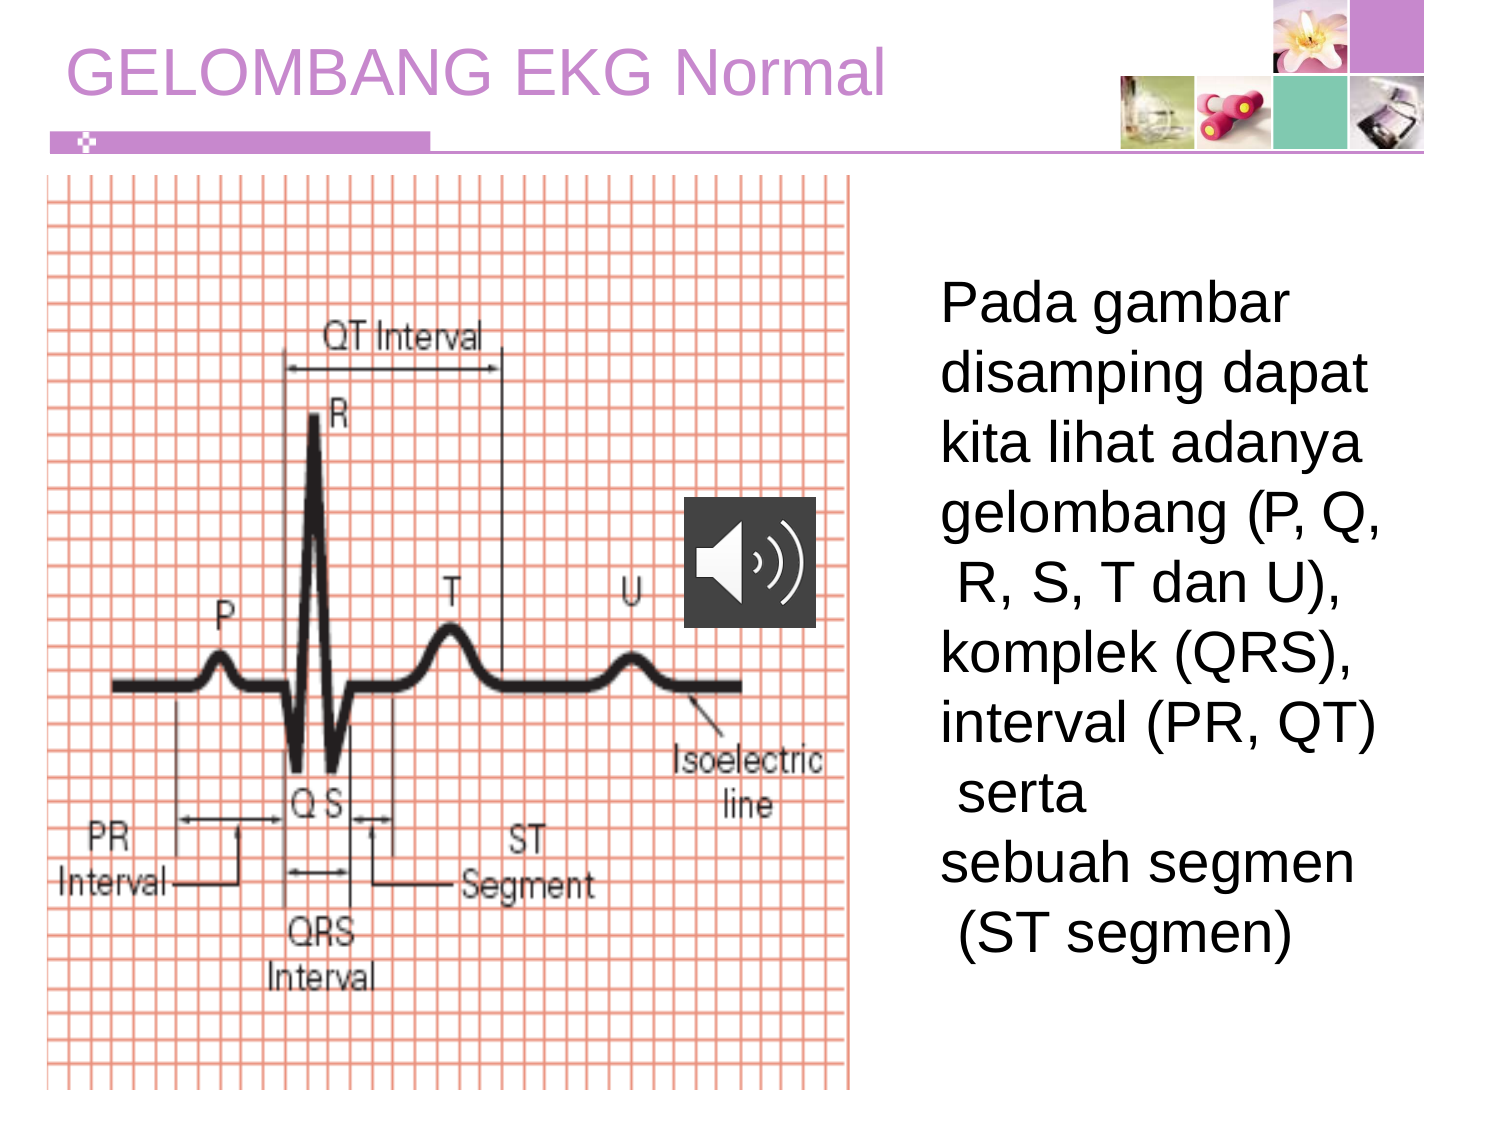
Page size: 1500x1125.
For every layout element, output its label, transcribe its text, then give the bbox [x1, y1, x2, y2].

picture [683, 495, 817, 630]
text_box [46, 175, 850, 1090]
picture [1197, 76, 1271, 149]
picture [1120, 76, 1195, 149]
text_box Pada gambar disamping dapat kita lihat adanya gelombang (P, Q, R, S, T dan U), komplek (QRS), interval (PR, QT) serta sebuah segmen (ST segmen) [938, 261, 1394, 964]
picture [1349, 76, 1424, 149]
picture [1273, 0, 1348, 73]
title GELOMBANG EKG Normal [62, 27, 890, 218]
